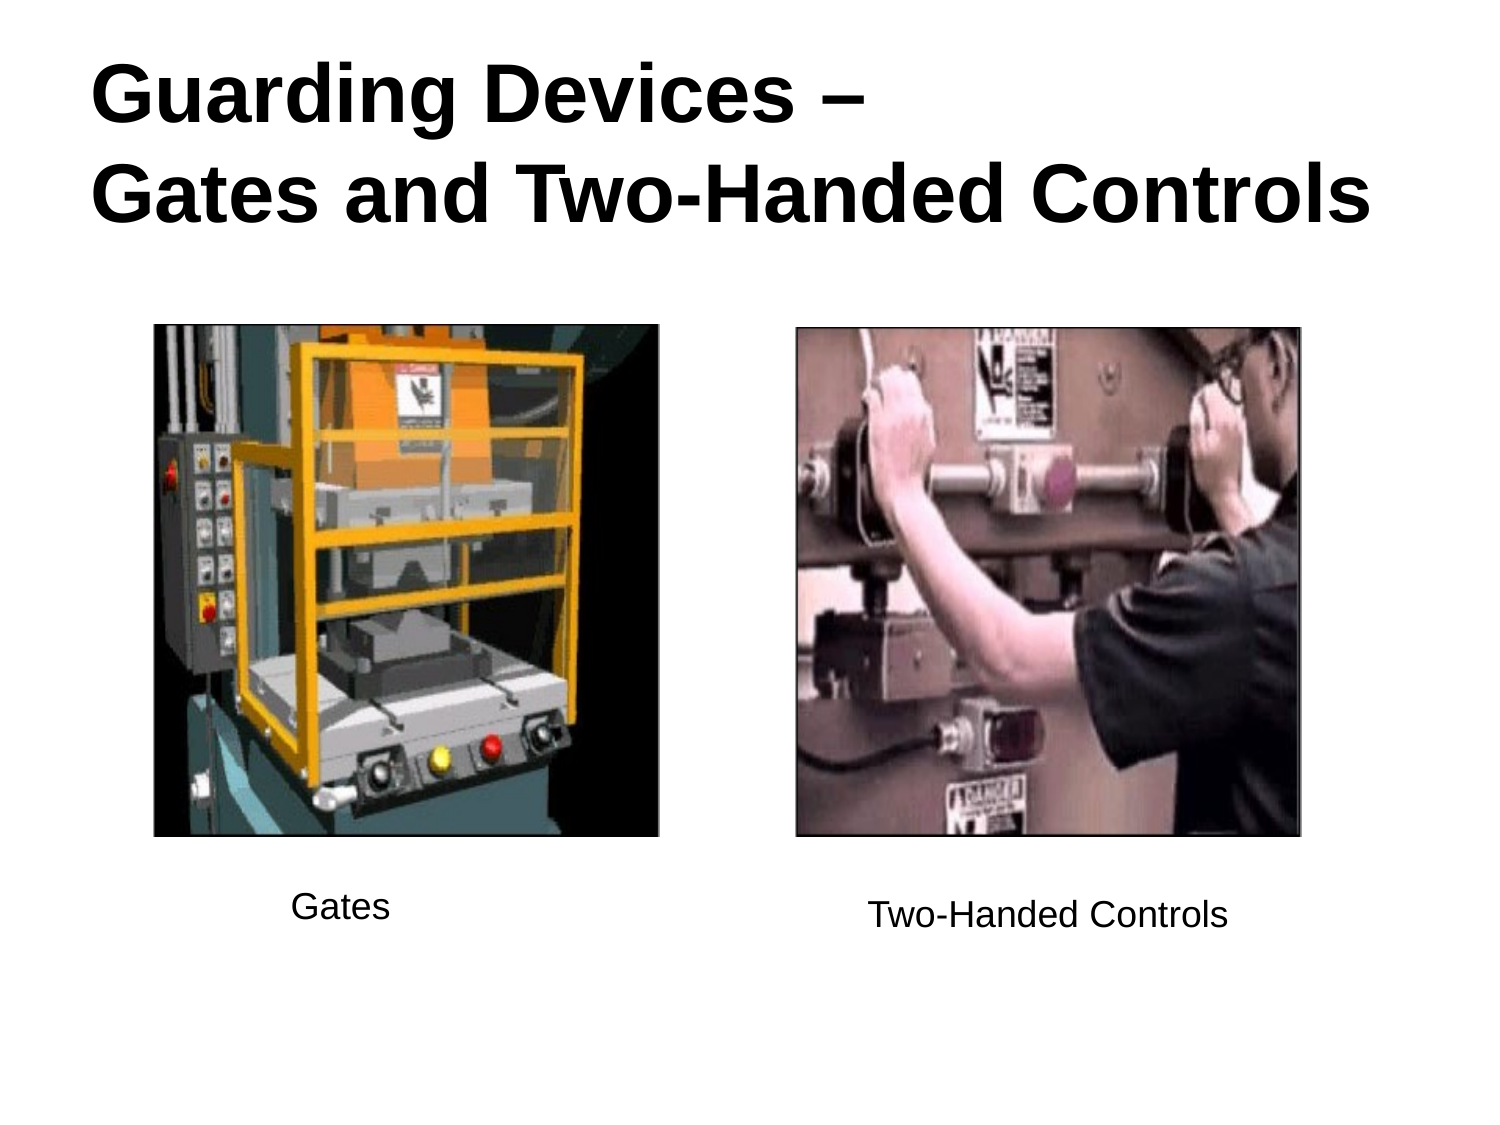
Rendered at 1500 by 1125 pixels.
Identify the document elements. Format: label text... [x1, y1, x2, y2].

picture [152, 324, 660, 837]
picture [794, 326, 1302, 837]
text_box Two-Handed Controls [852, 882, 1244, 942]
title Guarding Devices – Gates and Two-Handed Controls [75, 45, 1425, 233]
text_box Gates [275, 874, 406, 935]
